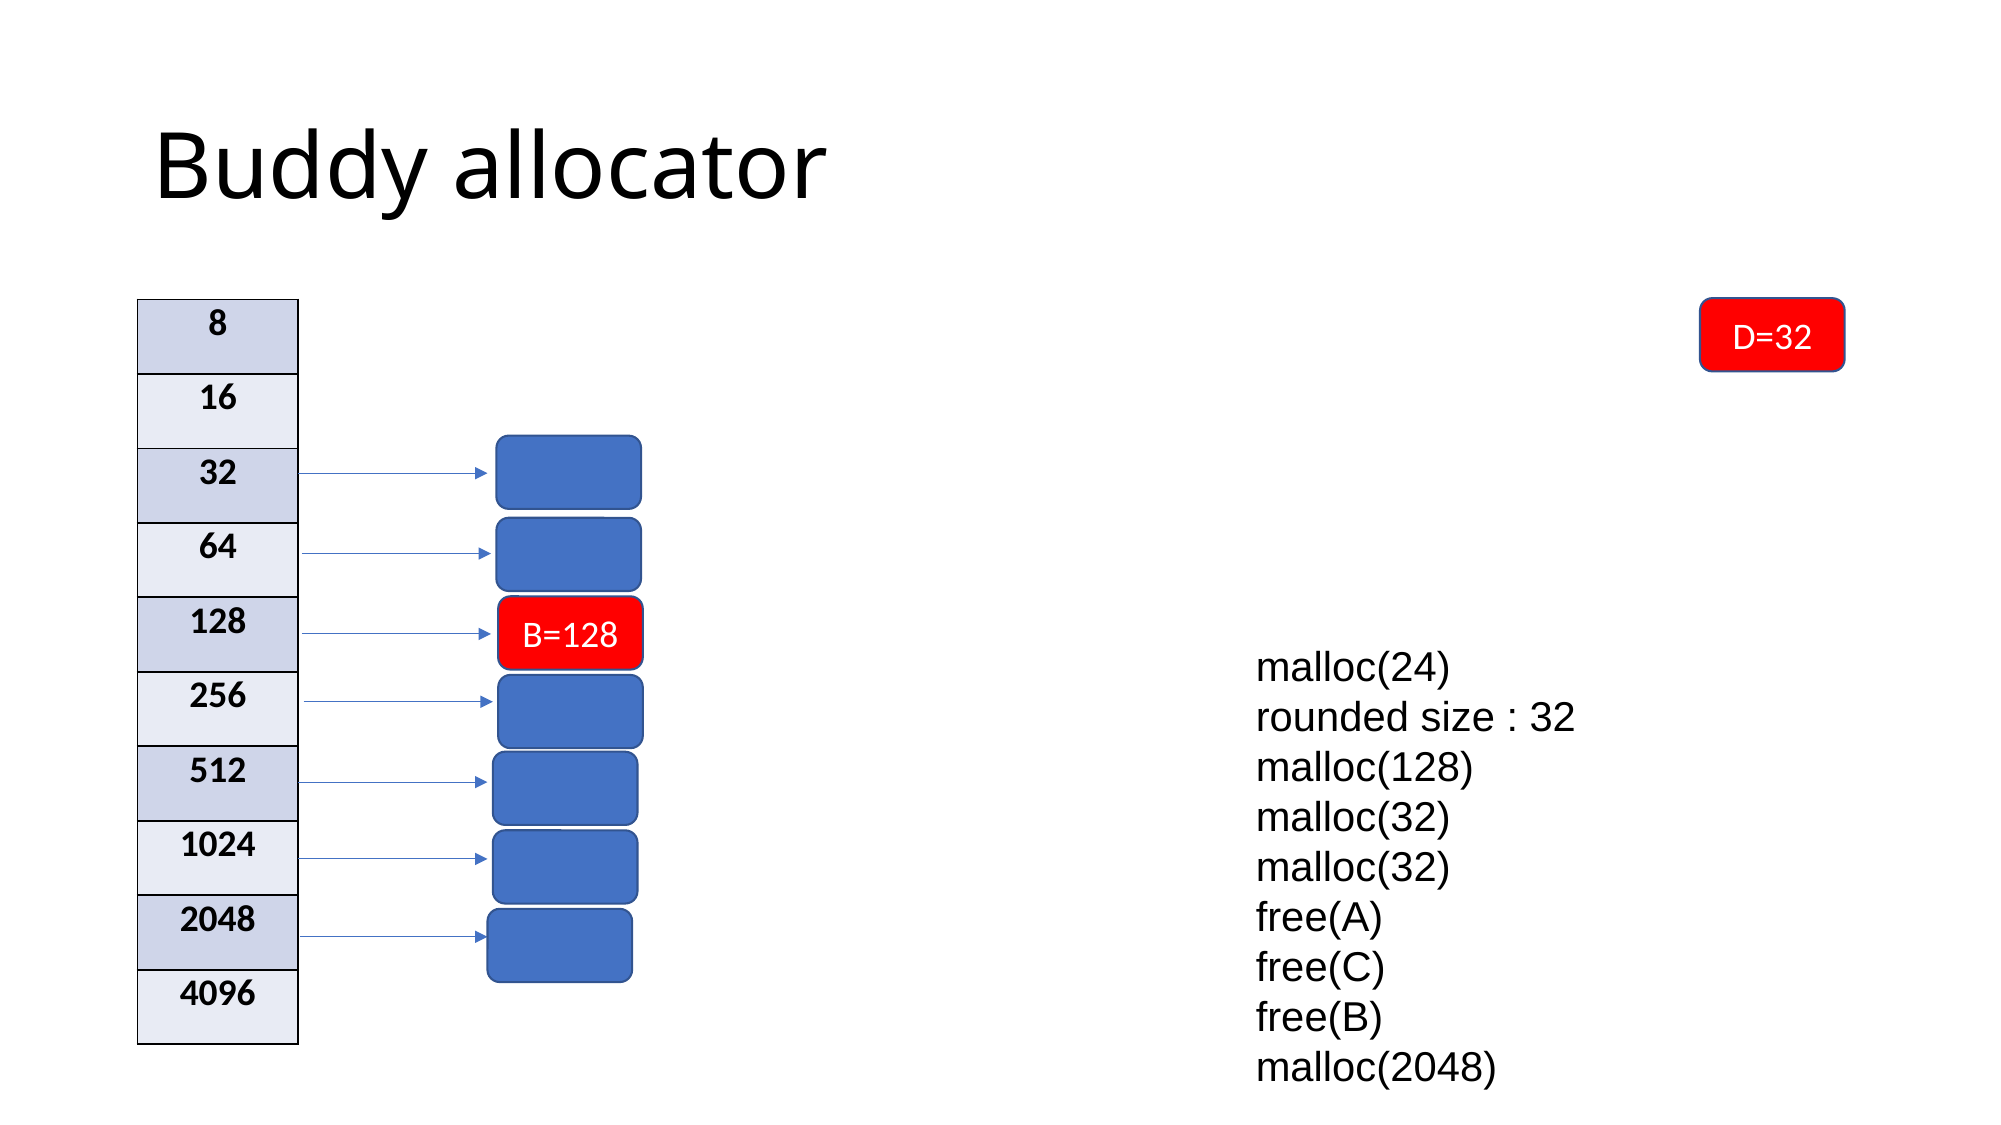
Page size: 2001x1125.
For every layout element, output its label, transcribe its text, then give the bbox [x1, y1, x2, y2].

text_box [491, 829, 639, 905]
title Buddy allocator [137, 59, 1863, 278]
table_header 8 [138, 300, 297, 373]
table_cell 64 [138, 524, 297, 596]
table_cell 512 [138, 747, 297, 820]
table_cell 1024 [138, 822, 297, 894]
text_box [495, 516, 643, 593]
text_box malloc(24) rounded size : 32 malloc(128) malloc(32) malloc(32) free(A) free(C) free(B) malloc(2048) [1241, 632, 1847, 1098]
table_cell 32 [138, 449, 297, 522]
table_cell 256 [138, 673, 297, 745]
text_box [497, 673, 644, 750]
text_box [491, 750, 639, 826]
text_box B=128 [497, 595, 644, 671]
table_cell 128 [138, 598, 297, 671]
table_cell 16 [138, 375, 297, 448]
table_cell 4096 [138, 971, 297, 1043]
text_box [486, 907, 634, 984]
table_cell 2048 [138, 896, 297, 969]
text_box D=32 [1698, 297, 1846, 373]
text_box [495, 434, 643, 510]
